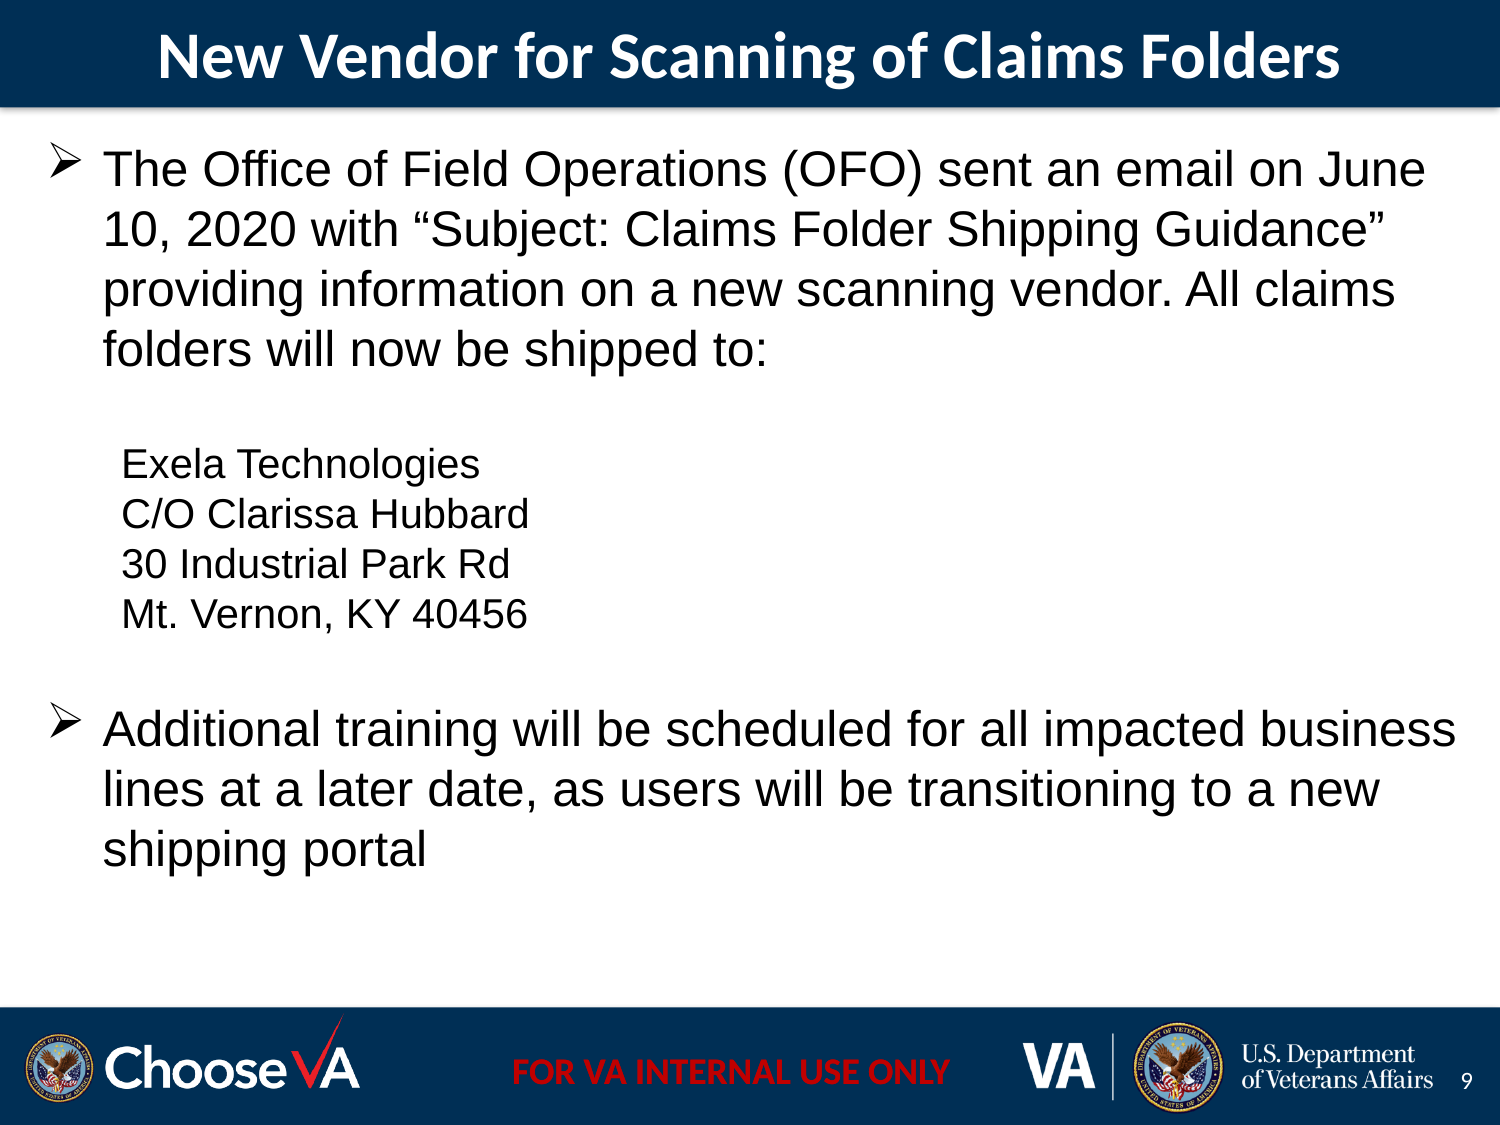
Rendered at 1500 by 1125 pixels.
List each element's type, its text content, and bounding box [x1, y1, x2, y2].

picture [24, 1012, 360, 1103]
slide_number 9 [1425, 1049, 1489, 1110]
picture [1017, 1014, 1438, 1120]
text_box New Vendor for Scanning of Claims Folders [0, 4, 1500, 99]
text_box The Office of Field Operations (OFO) sent an email on June 10, 2020 with “Subject: Claims Folder Shipping Guidance” providing information on a new scanning vendor. All claims folders will now be shipped to: Exela Technologies C/O Clarissa Hubbard 30 Industrial Park Rd Mt. Vernon, KY 40456 Additional training will be scheduled for all impacted business lines at a later date, as users will be transitioning to a new shipping portal [31, 129, 1475, 884]
